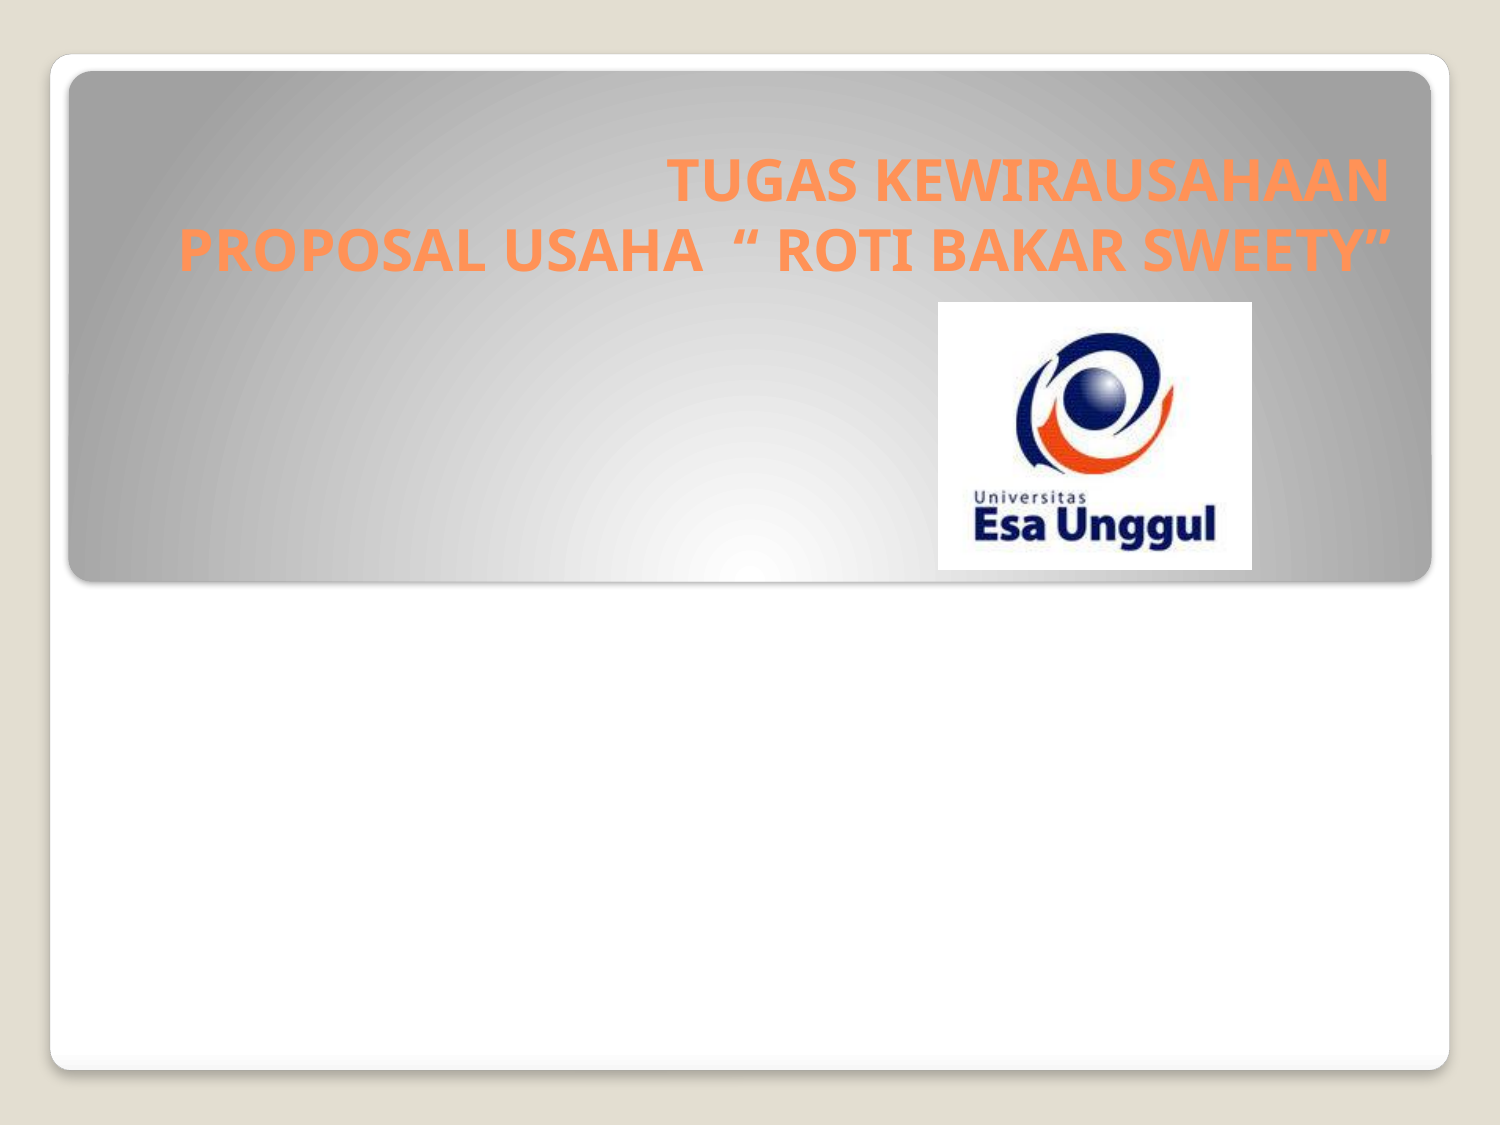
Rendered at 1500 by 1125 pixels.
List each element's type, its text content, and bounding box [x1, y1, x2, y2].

title TUGAS KEWIRAUSAHAAN PROPOSAL USAHA “ ROTI BAKAR SWEETY” [123, 90, 1399, 291]
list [938, 302, 1252, 570]
